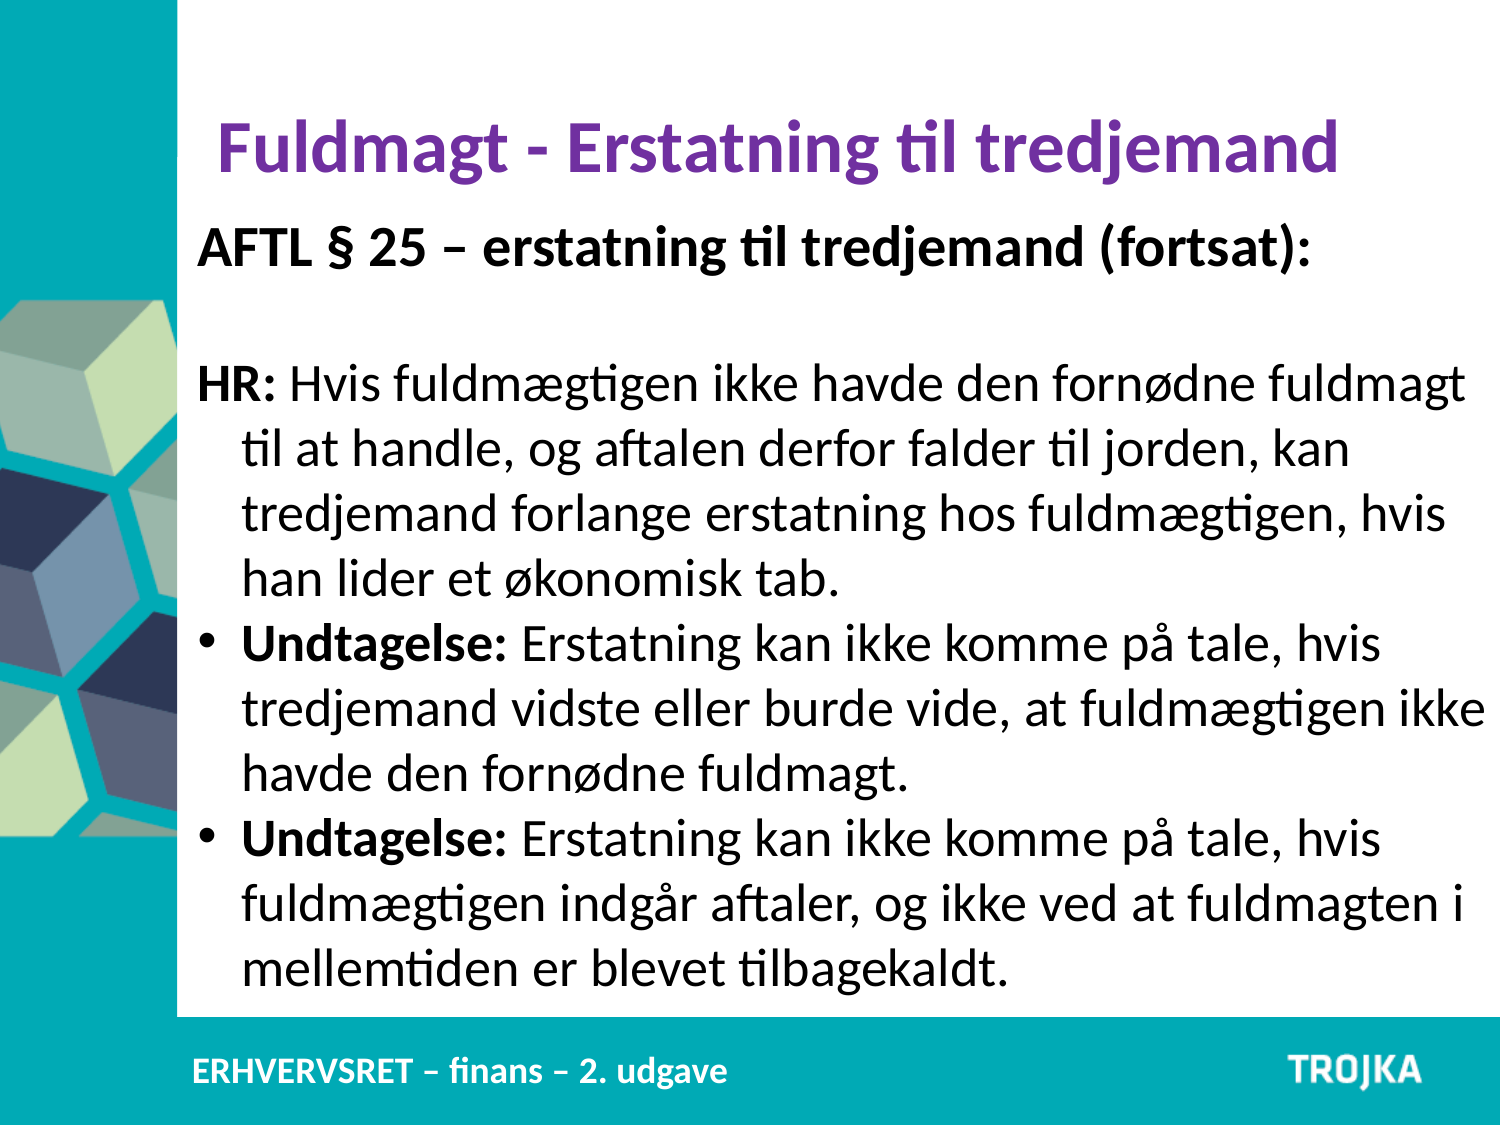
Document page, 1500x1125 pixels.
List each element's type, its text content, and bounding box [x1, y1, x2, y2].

text_box AFTL § 25 – erstatning til tredjemand (fortsat): HR: Hvis fuldmægtigen ikke havde den fornødne fuldmagt til at handle, og aftalen derfor falder til jorden, kan tredjemand forlange erstatning hos fuldmægtigen, hvis han lider et økonomisk tab. Undtagelse: Erstatning kan ikke komme på tale, hvis tredjemand vidste eller burde vide, at fuldmægtigen ikke havde den fornødne fuldmagt. Undtagelse: Erstatning kan ikke komme på tale, hvis fuldmægtigen indgår aftaler, og ikke ved at fuldmagten i mellemtiden er blevet tilbagekaldt. [182, 200, 1500, 1005]
text_box Fuldmagt - Erstatning til tredjemand [59, 0, 1500, 195]
